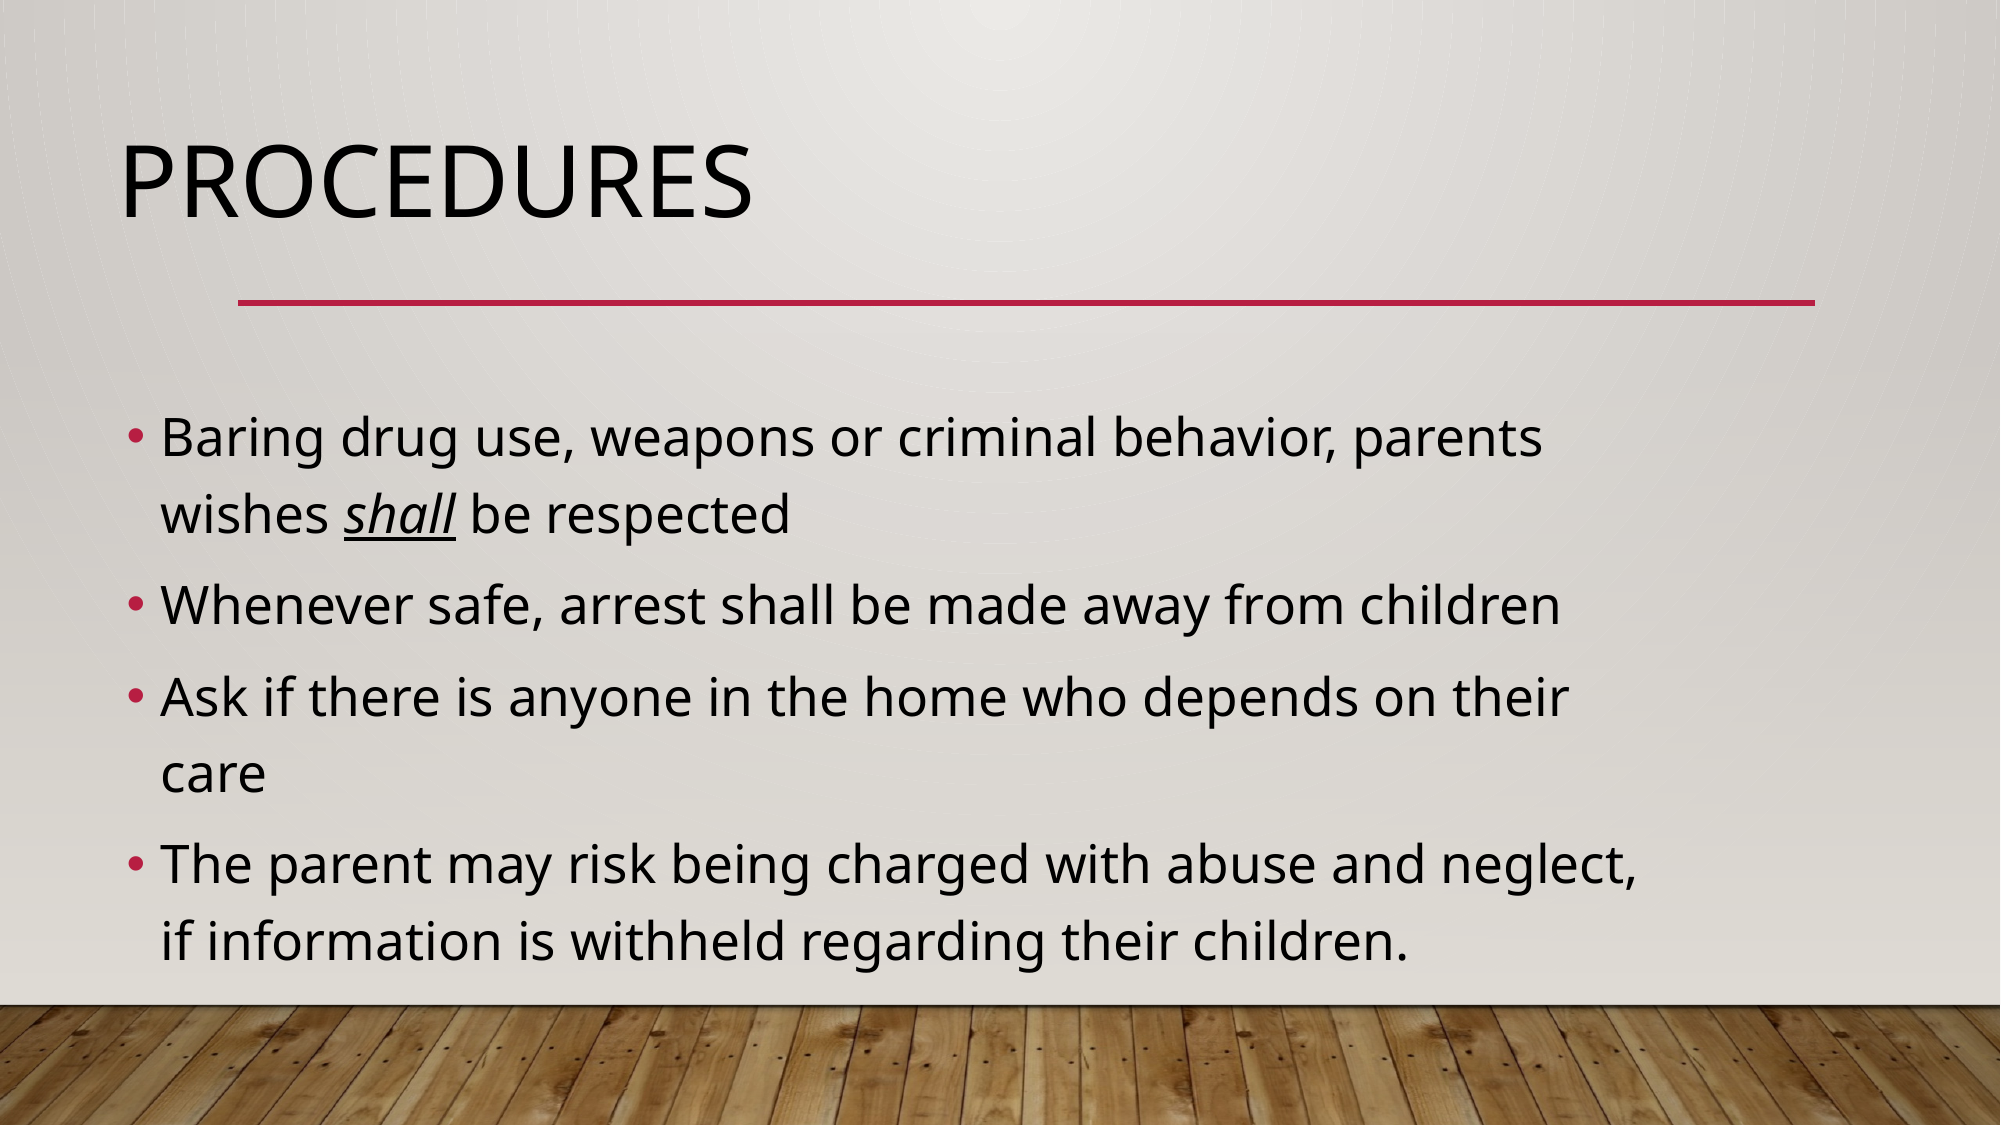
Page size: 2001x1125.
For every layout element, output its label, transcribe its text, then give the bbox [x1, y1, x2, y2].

title Procedures [102, 123, 1698, 301]
list Baring drug use, weapons or criminal behavior, parents wishes shall be respected Whenever safe, arrest shall be made away from children Ask if there is anyone in the home who depends on their care The parent may risk being charged with abuse and neglect, if information is withheld regarding their children. [111, 383, 1689, 983]
picture [0, 1005, 2000, 1125]
